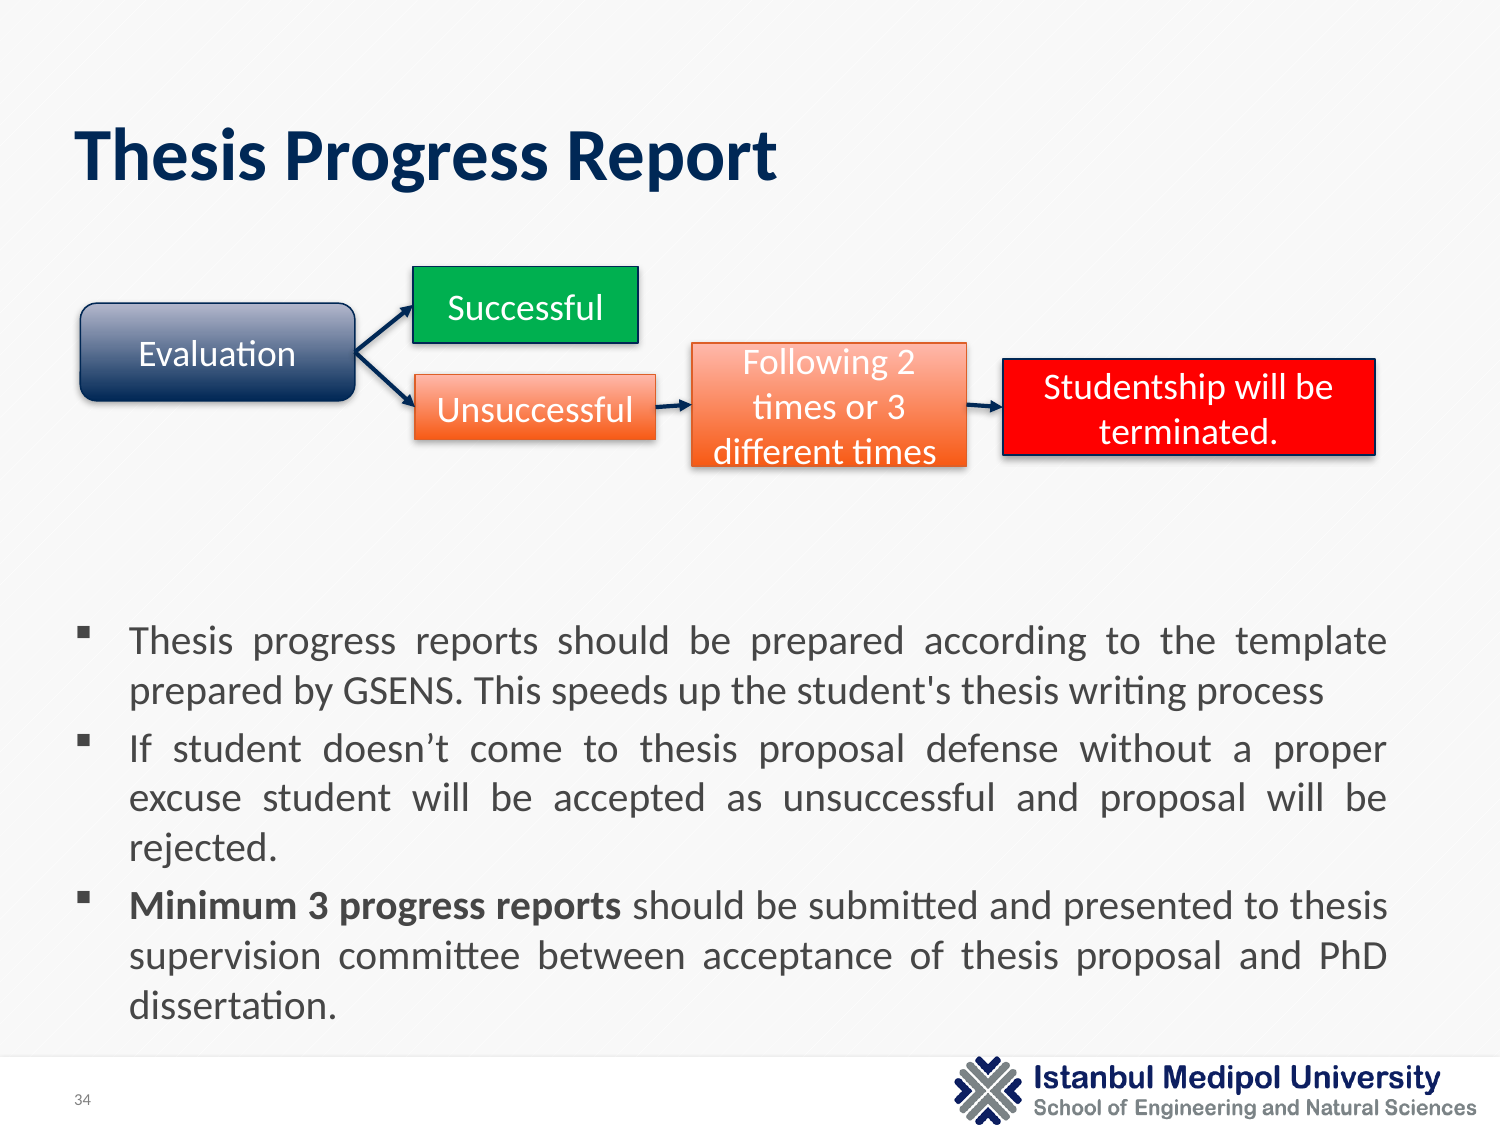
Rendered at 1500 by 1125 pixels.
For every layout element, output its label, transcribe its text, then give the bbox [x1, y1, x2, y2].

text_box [354, 304, 414, 353]
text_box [966, 404, 1004, 408]
slide_number 34 [59, 1064, 114, 1117]
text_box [655, 404, 693, 408]
text_box Studentship will be terminated. [1002, 358, 1376, 456]
text_box Successful [412, 266, 639, 344]
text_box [354, 358, 416, 408]
list Thesis progress reports should be prepared according to the template prepared by GSENS. This speeds up the student's thesis writing process If student doesn’t come to thesis proposal defense without a proper excuse student will be accepted as unsuccessful and proposal will be rejected. Minimum 3 progress reports should be submitted and presented to thesis supervision committee between acceptance of thesis proposal and PhD dissertation. [59, 605, 1405, 1037]
text_box Evaluation [79, 302, 351, 402]
text_box Following 2 times or 3 different times [691, 342, 967, 467]
text_box Unsuccessful [414, 374, 656, 440]
picture [954, 1056, 1500, 1125]
title Thesis Progress Report [59, 39, 1404, 203]
